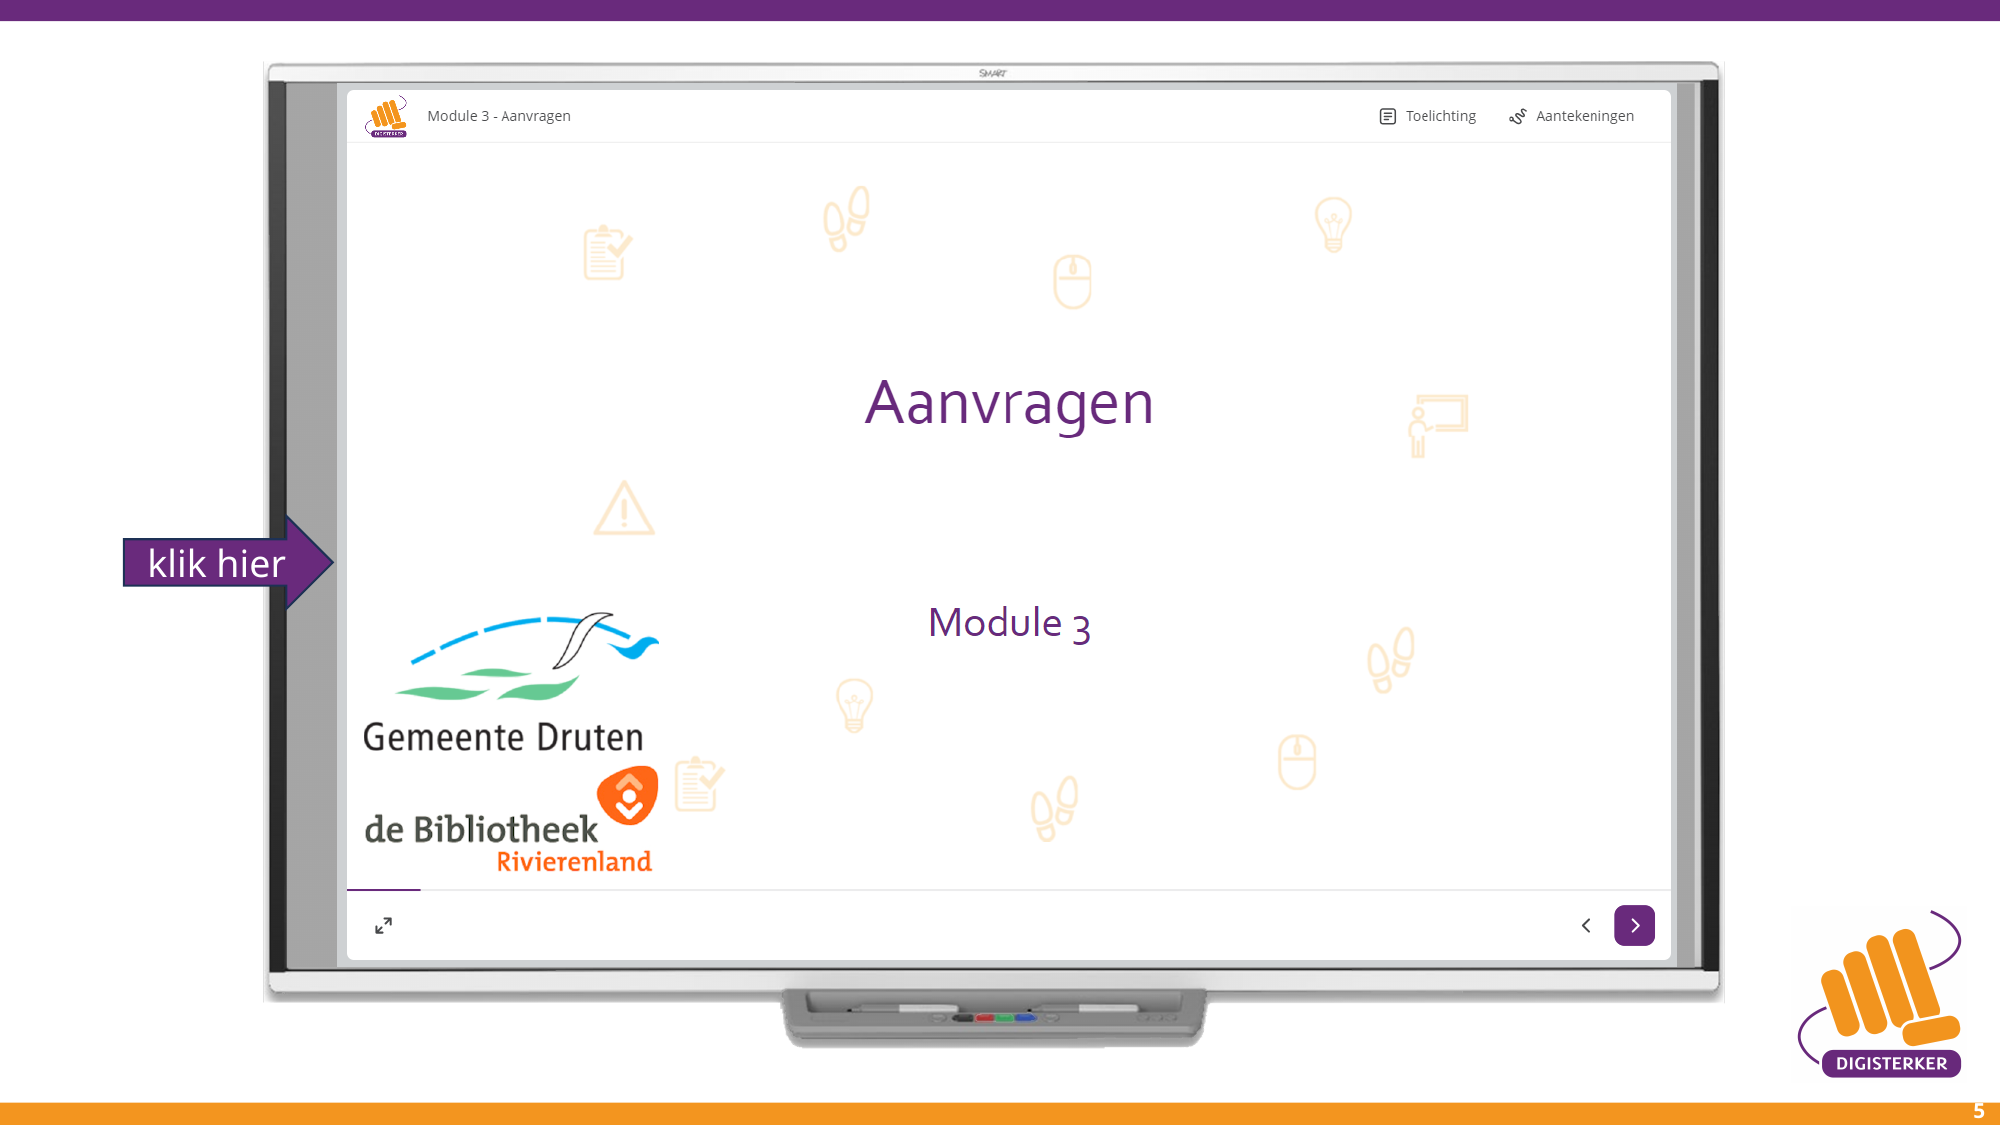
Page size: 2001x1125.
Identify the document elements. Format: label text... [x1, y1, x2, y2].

picture [251, 59, 1749, 1066]
text_box klik hier [122, 538, 251, 587]
picture [1791, 906, 1967, 1082]
slide_number 5 [1704, 1082, 2000, 1125]
